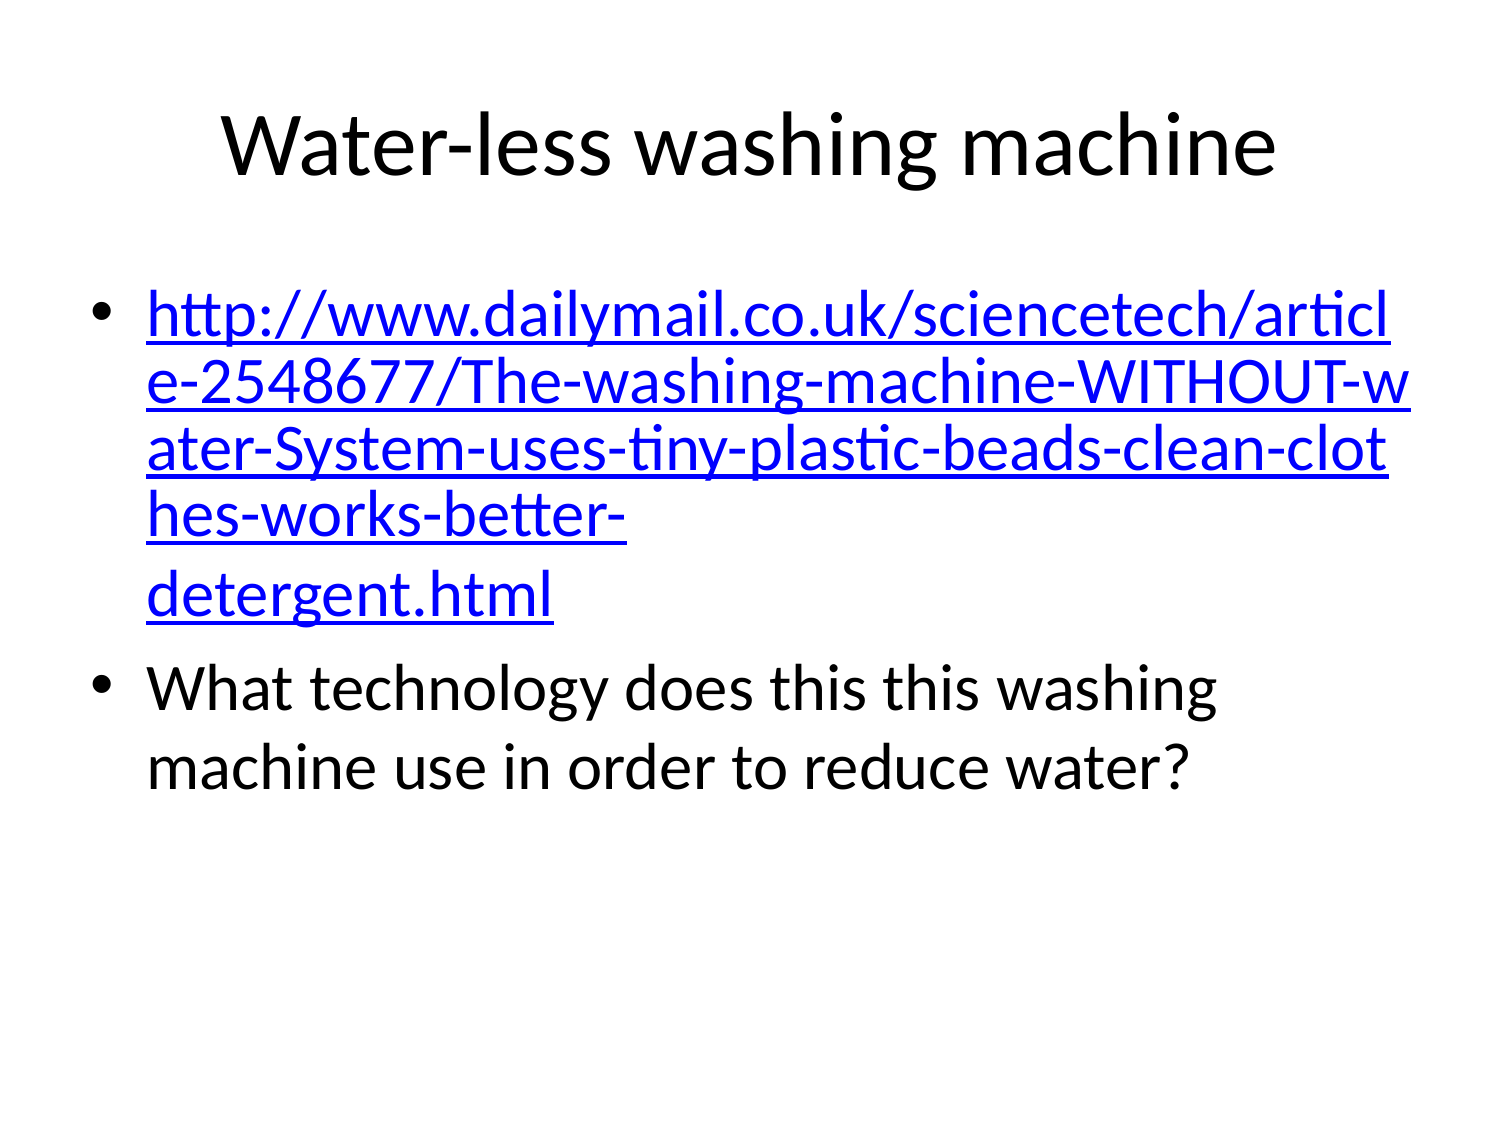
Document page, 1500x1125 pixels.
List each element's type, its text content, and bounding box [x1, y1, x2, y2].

title Water-less washing machine [75, 45, 1425, 233]
list http://www.dailymail.co.uk/sciencetech/article-2548677/The-washing-machine-WITHOUT-water-System-uses-tiny-plastic-beads-clean-clothes-works-better-detergent.html What technology does this this washing machine use in order to reduce water? [75, 262, 1425, 1005]
